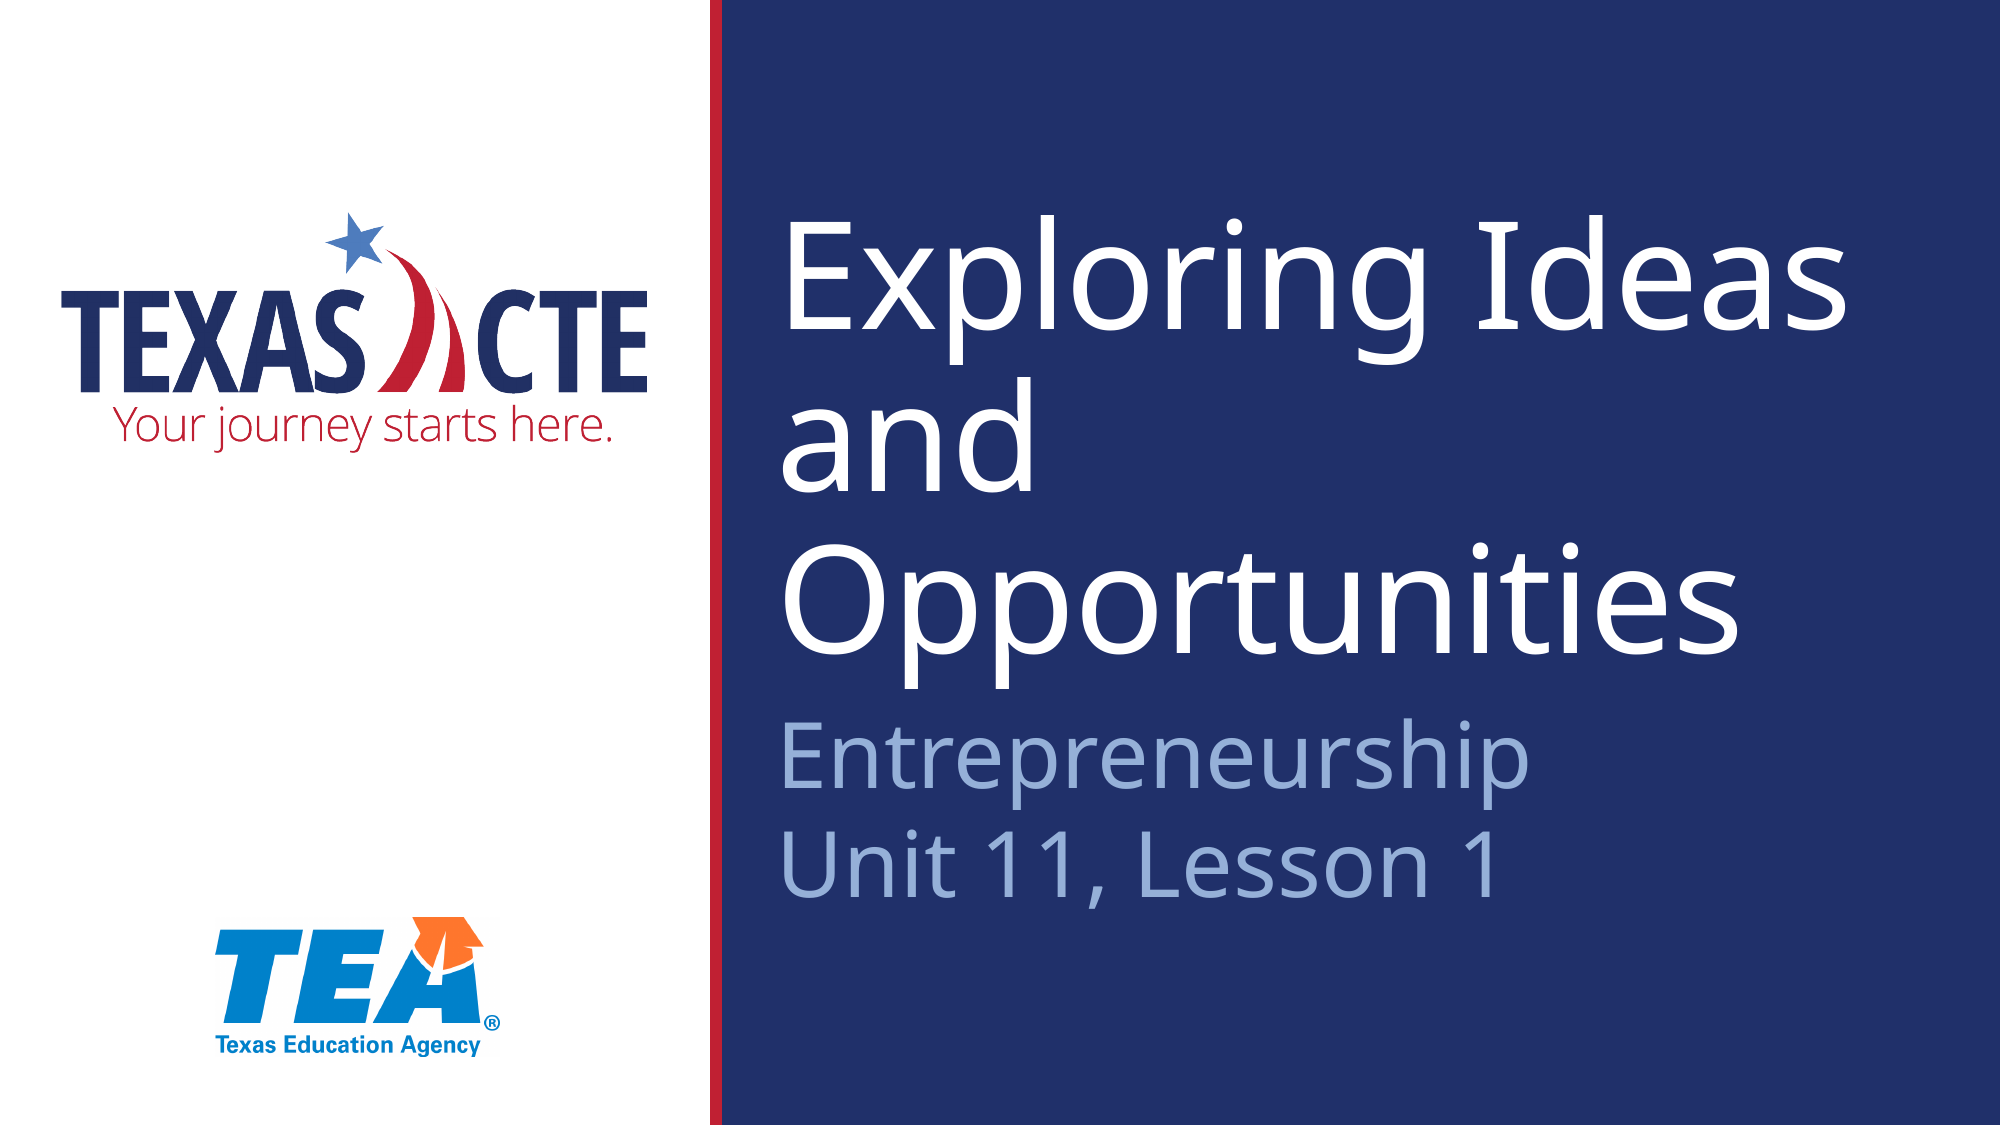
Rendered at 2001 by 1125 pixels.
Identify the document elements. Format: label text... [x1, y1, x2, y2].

picture [61, 212, 647, 453]
picture [215, 917, 500, 1057]
list Exploring Ideas and Opportunities Entrepreneurship Unit 11, Lesson 1 [776, 200, 1939, 1032]
